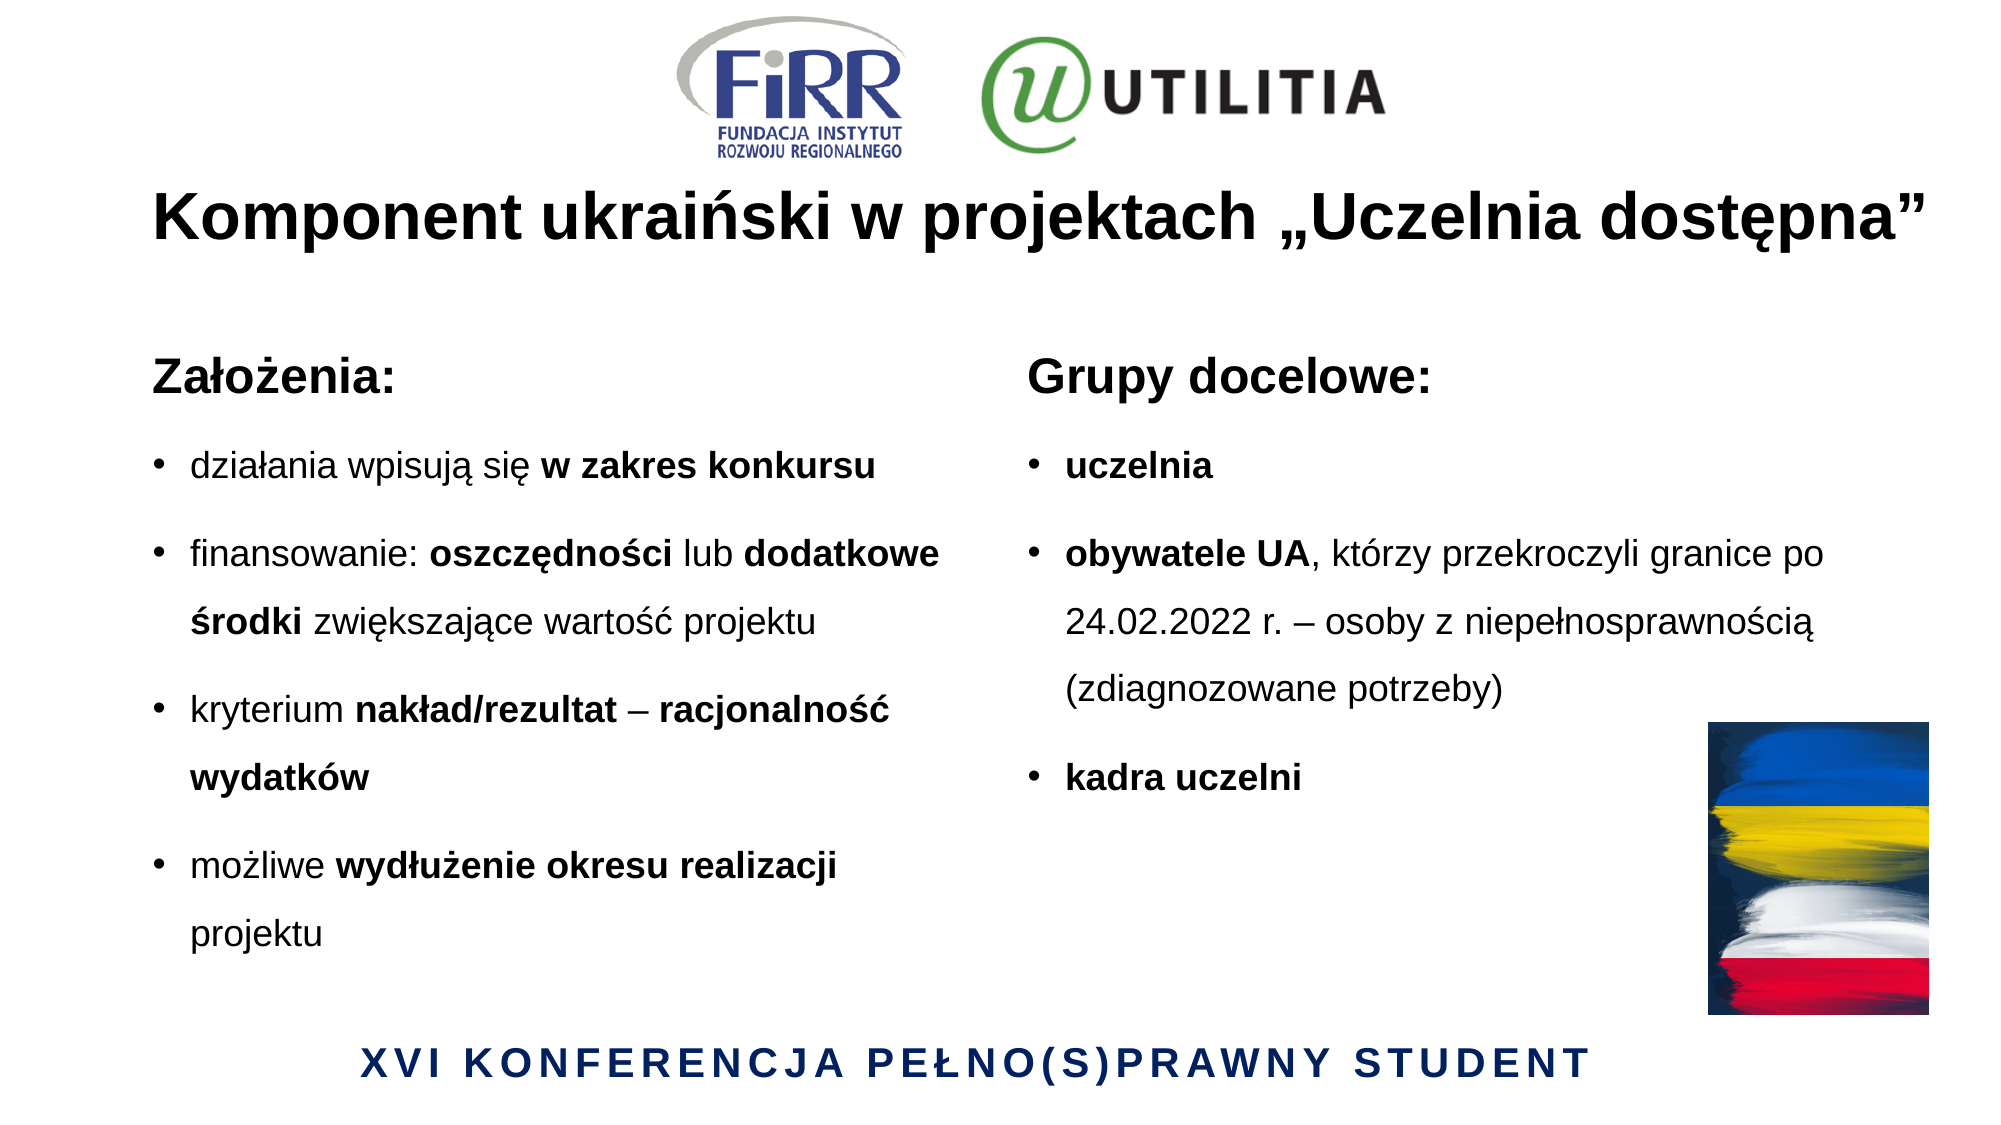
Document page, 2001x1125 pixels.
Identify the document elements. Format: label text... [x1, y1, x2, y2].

picture [954, 13, 1413, 109]
list działania wpisują się w zakres konkursu finansowanie: oszczędności lub dodatkowe środki zwiększające wartość projektu kryterium nakład/rezultat – racjonalność wydatków możliwe wydłużenie okresu realizacji projektu [137, 410, 984, 1016]
picture [1708, 722, 1929, 1016]
title Komponent ukraiński w projektach „Uczelnia dostępna” [137, 109, 1958, 327]
list Grupy docelowe: [1012, 275, 1863, 410]
list uczelnia obywatele UA, którzy przekroczyli granice po 24.02.2022 r. – osoby z niepełnosprawnością (zdiagnozowane potrzeby) kadra uczelni [1012, 410, 1863, 1016]
picture [662, 0, 942, 109]
list Założenia: [137, 275, 984, 410]
